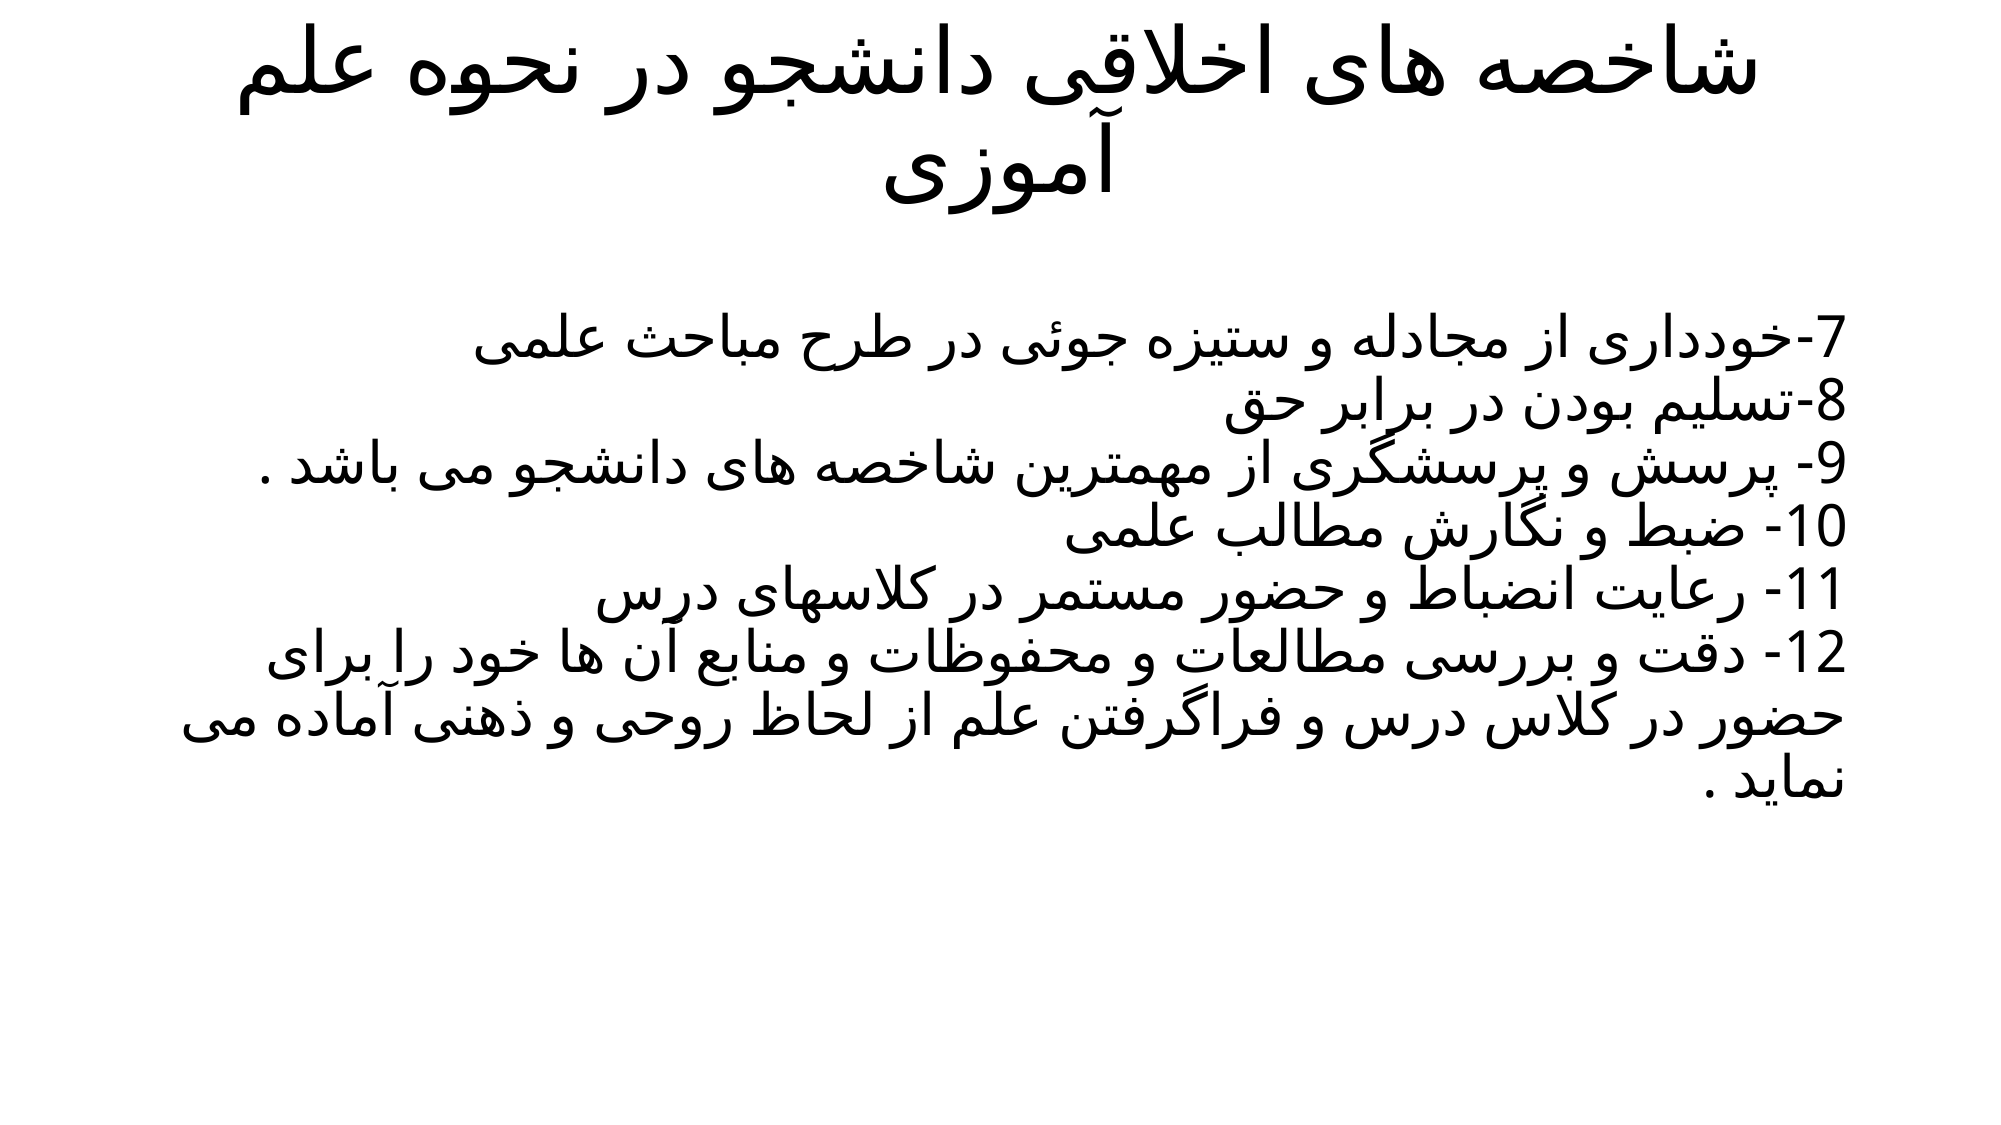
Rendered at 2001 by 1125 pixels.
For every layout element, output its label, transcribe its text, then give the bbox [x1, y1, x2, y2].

title شاخصه های اخلاقی دانشجو در نحوه علم آموزی [137, 59, 1863, 278]
list 7-خوددارى از مجادله و ستیزه جوئى در طرح مباحث علمی 8-تسلیم بودن در برابر حق 9- پرسش و پرسشگری از مهمترین شاخصه های دانشجو می باشد . 10- ضبط و نگارش مطالب علمی 11- رعایت انضباط و حضور مستمر در كلاسهای درس 12- دقت و بررسى مطالعات و محفوظات و منابع آن ها خود را برای حضور در كلاس درس و فراگرفتن علم از لحاظ روحى و ذهنى آماده می نماید . [137, 299, 1863, 1014]
